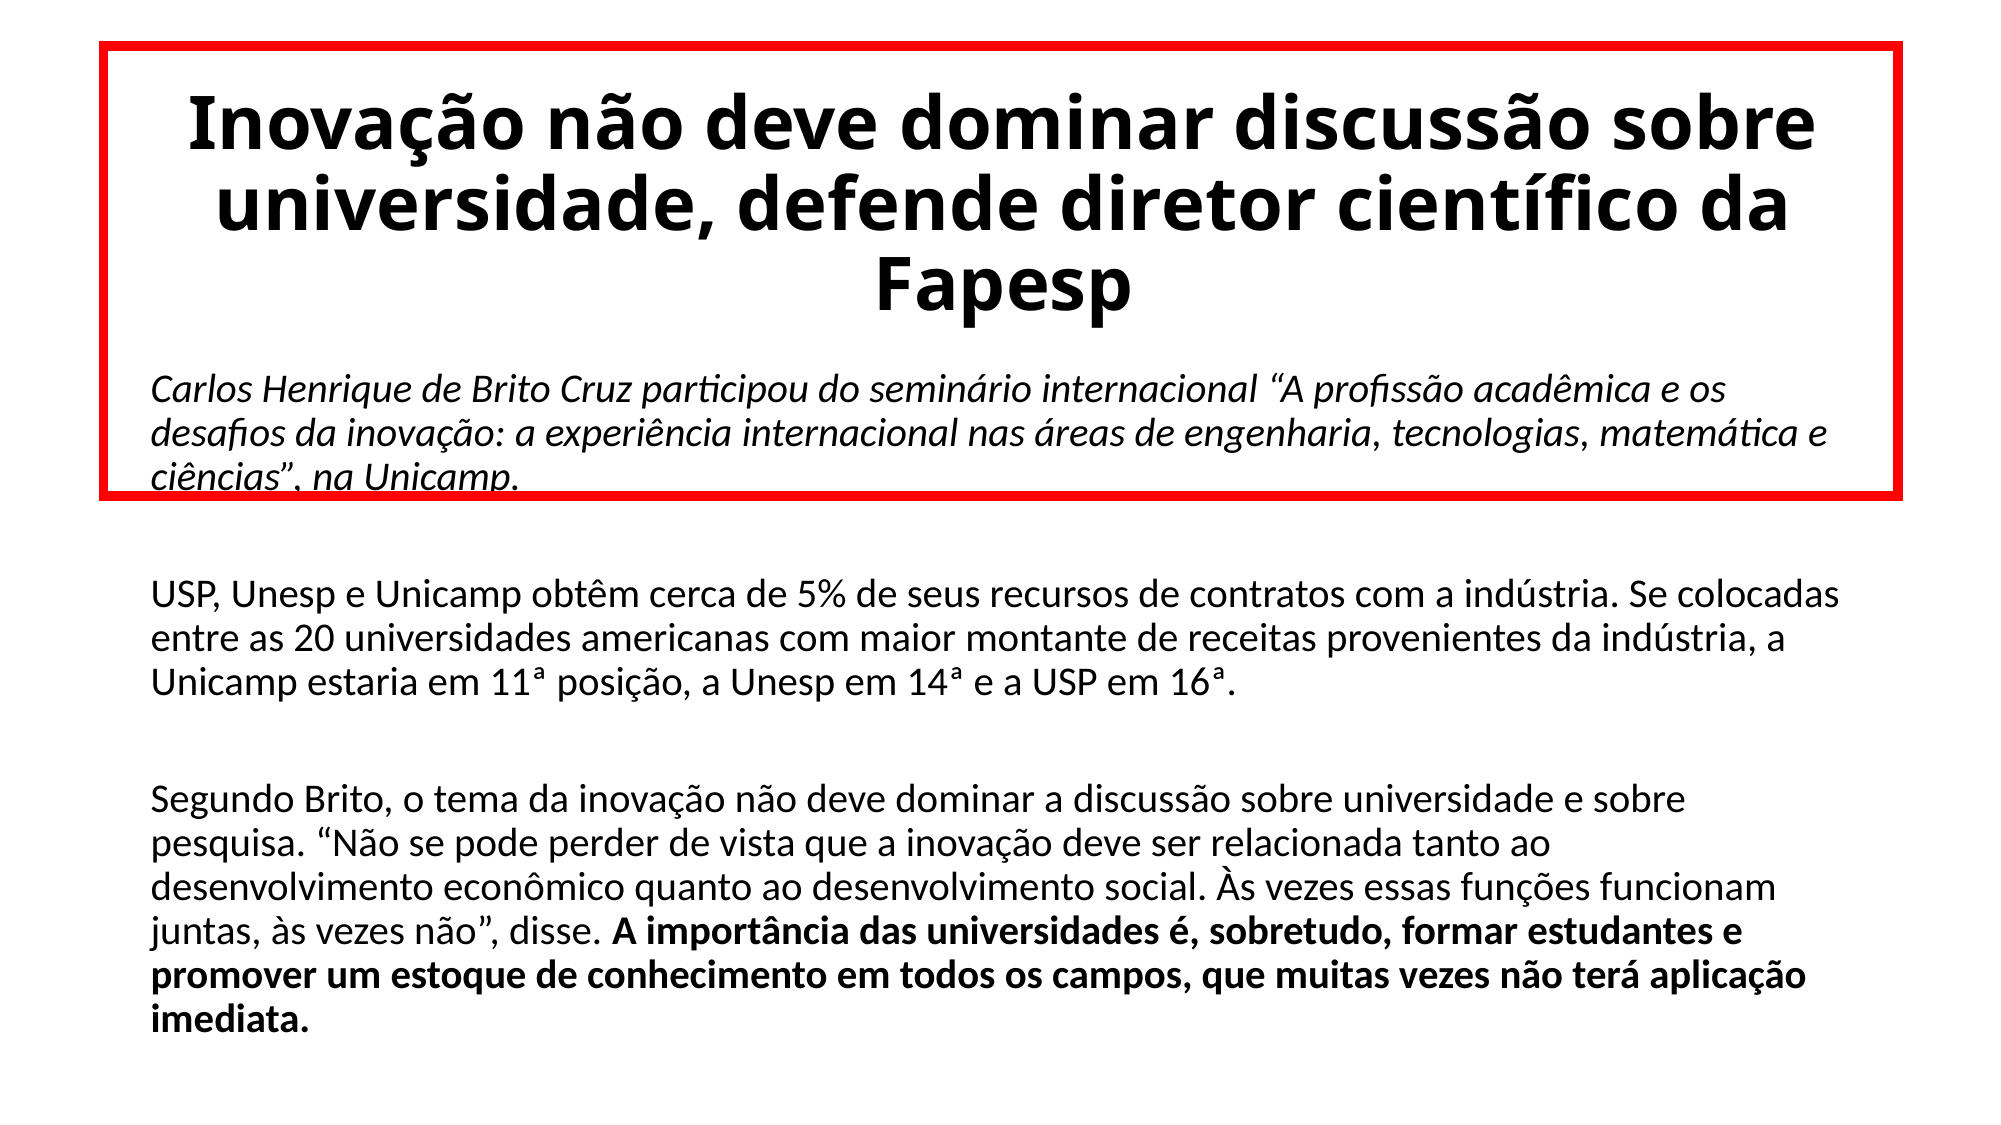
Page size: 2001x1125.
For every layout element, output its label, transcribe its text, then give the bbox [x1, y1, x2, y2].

list Carlos Henrique de Brito Cruz participou do seminário internacional “A profissão acadêmica e os desafios da inovação: a experiência internacional nas áreas de engenharia, tecnologias, matemática e ciências”, na Unicamp. USP, Unesp e Unicamp obtêm cerca de 5% de seus recursos de contratos com a indústria. Se colocadas entre as 20 universidades americanas com maior montante de receitas provenientes da indústria, a Unicamp estaria em 11ª posição, a Unesp em 14ª e a USP em 16ª. Segundo Brito, o tema da inovação não deve dominar a discussão sobre universidade e sobre pesquisa. “Não se pode perder de vista que a inovação deve ser relacionada tanto ao desenvolvimento econômico quanto ao desenvolvimento social. Às vezes essas funções funcionam juntas, às vezes não”, disse. A importância das universidades é, sobretudo, formar estudantes e promover um estoque de conhecimento em todos os campos, que muitas vezes não terá aplicação imediata. [135, 497, 1861, 1050]
text_box [103, 45, 1899, 497]
